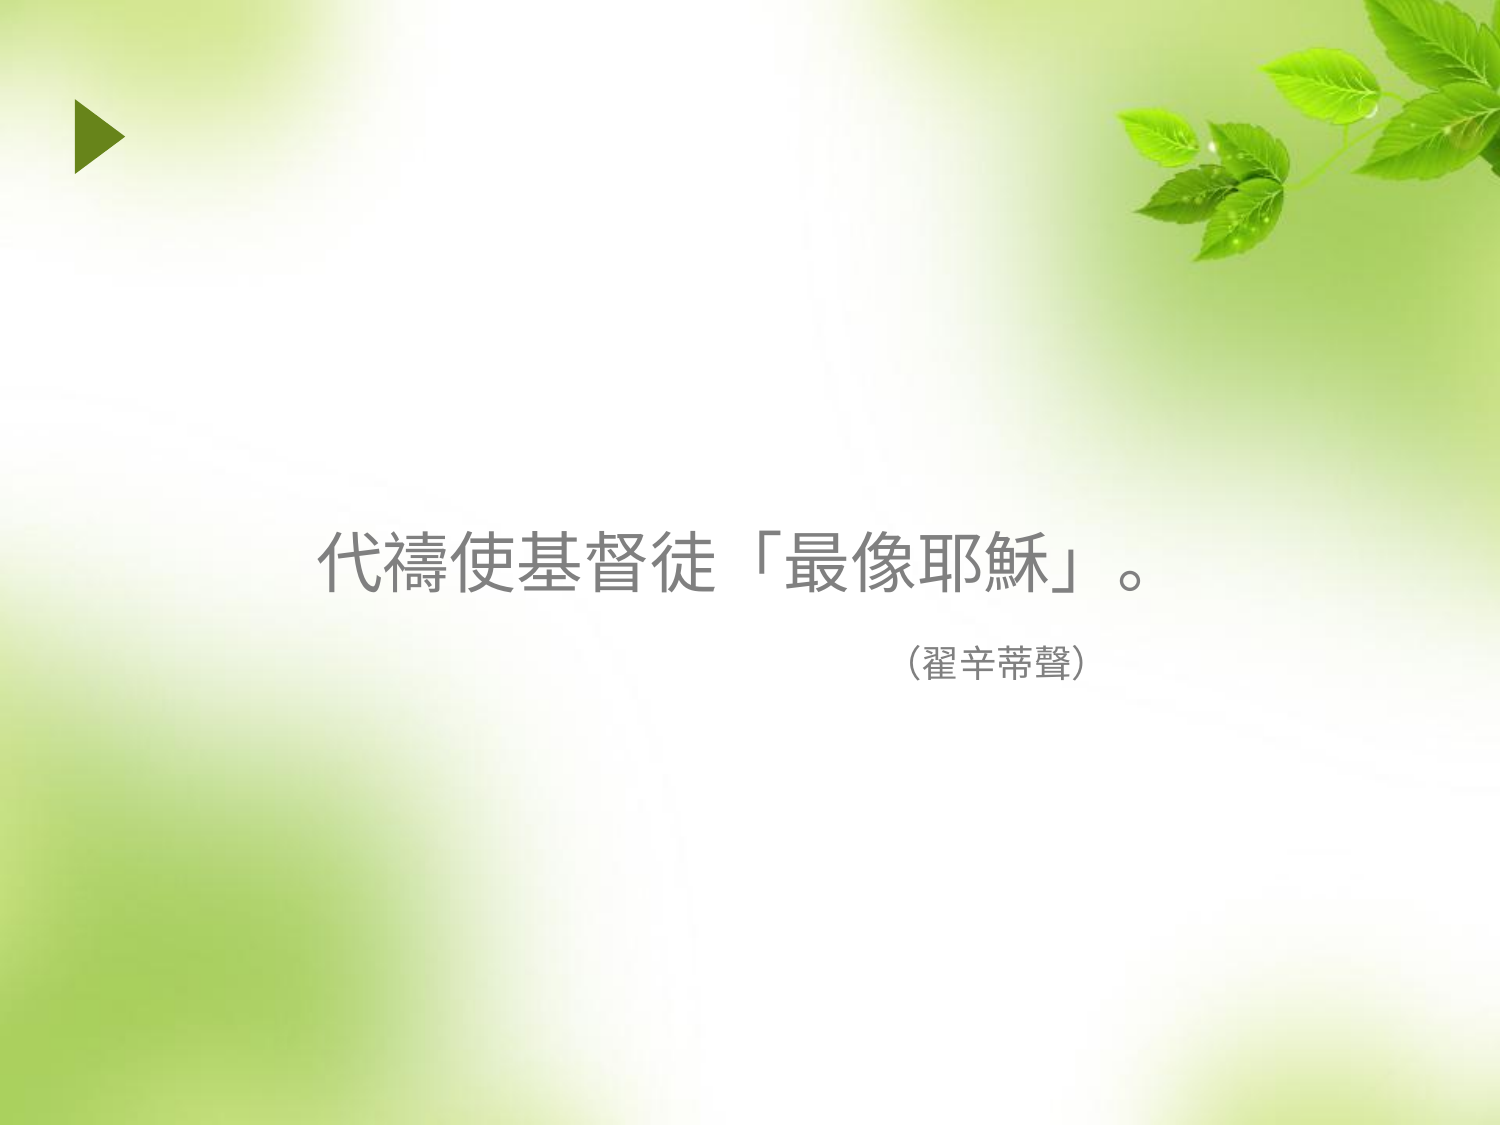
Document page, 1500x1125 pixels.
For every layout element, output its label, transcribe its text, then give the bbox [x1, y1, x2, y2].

picture [0, 0, 1500, 1125]
list 代禱使基督徒「最像耶穌」。 （翟辛蒂聲） [102, 277, 1398, 1006]
